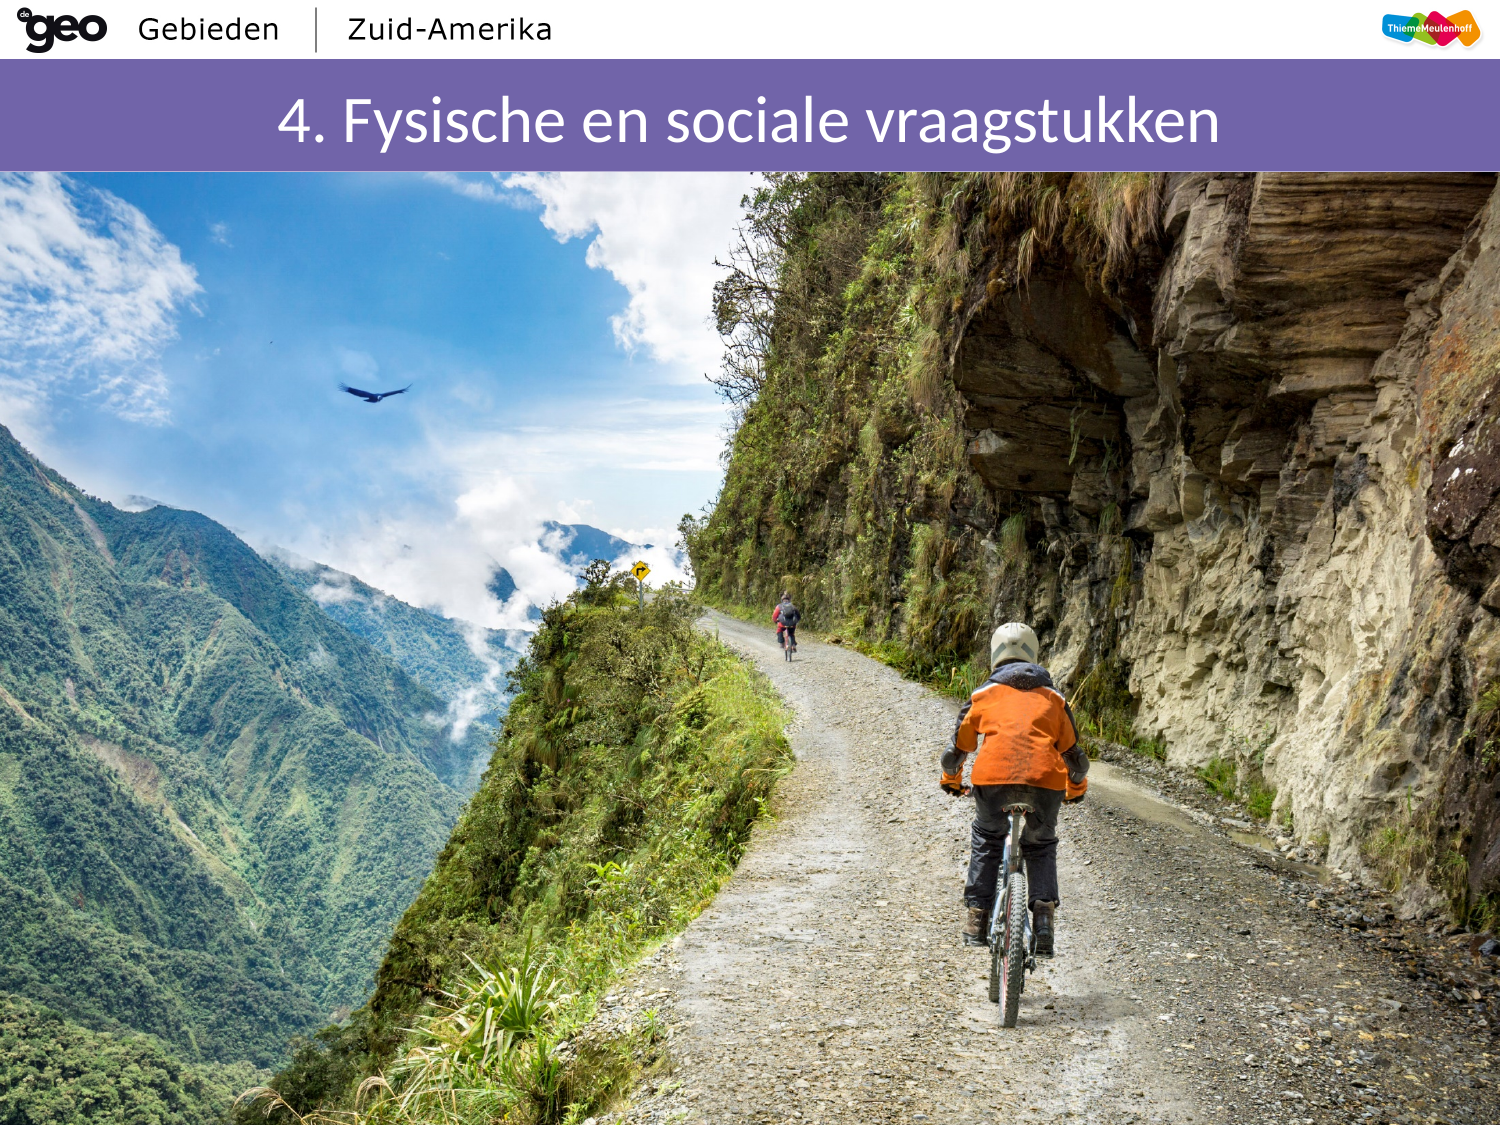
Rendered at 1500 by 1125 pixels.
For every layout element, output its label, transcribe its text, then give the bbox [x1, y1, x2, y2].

title 4. Fysische en sociale vraagstukken [0, 61, 1500, 170]
picture [0, 0, 1500, 61]
picture [0, 171, 1500, 1125]
